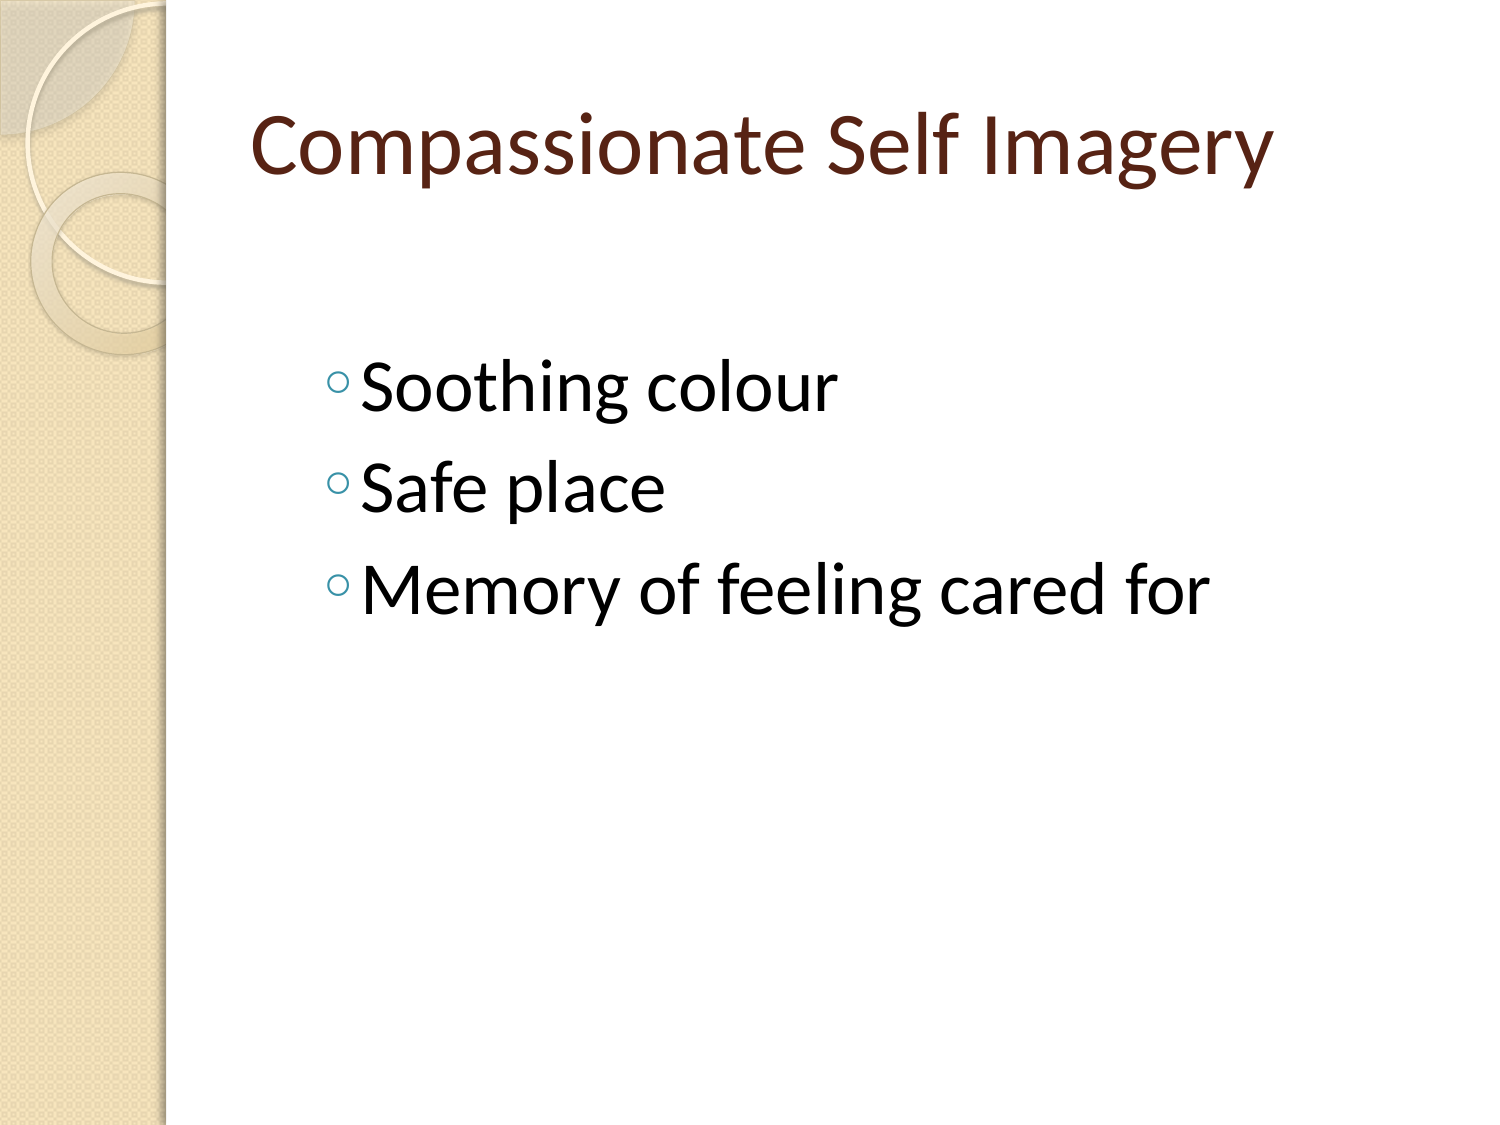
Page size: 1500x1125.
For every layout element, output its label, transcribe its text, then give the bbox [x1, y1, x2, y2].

title Compassionate Self Imagery [235, 45, 1466, 233]
list Soothing colour Safe place Memory of feeling cared for [235, 237, 1466, 1025]
